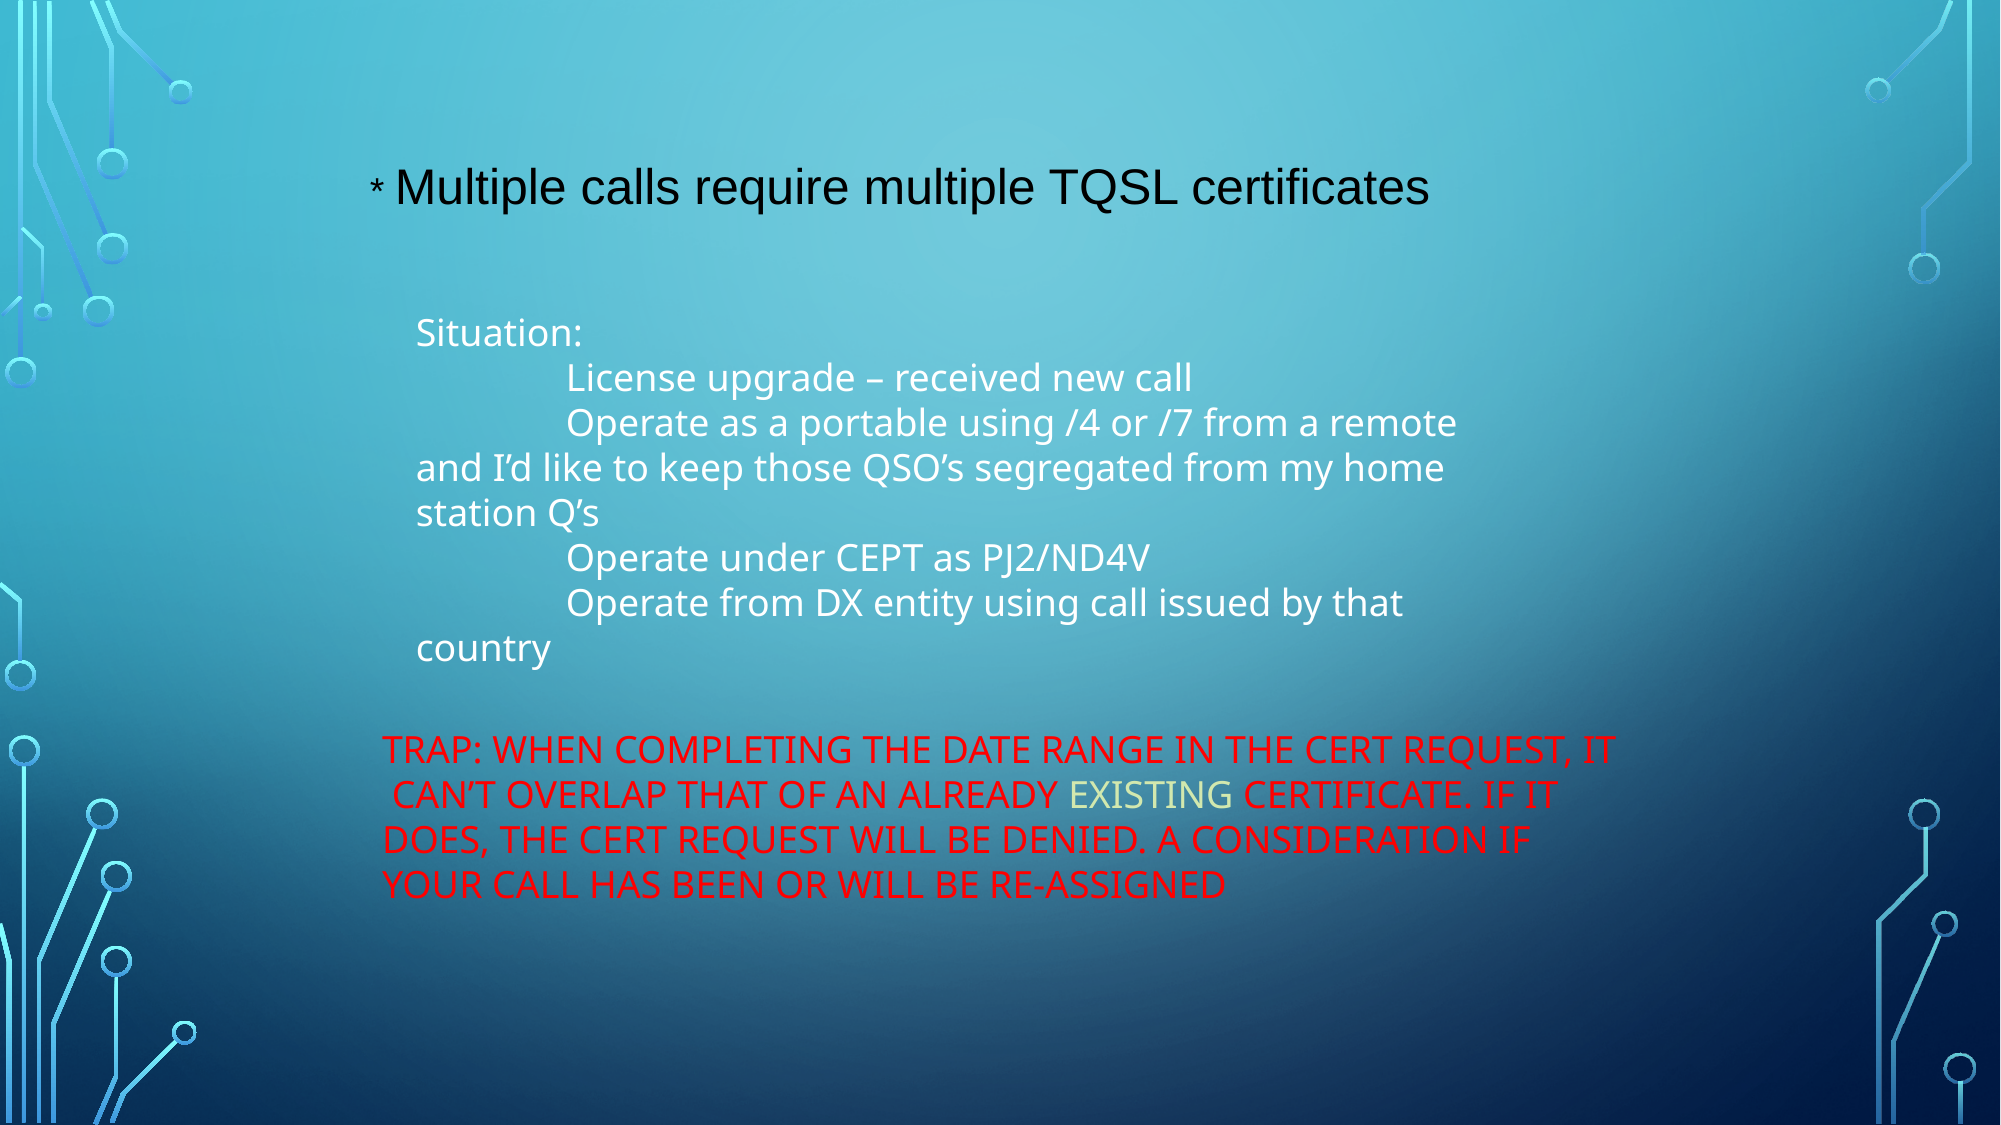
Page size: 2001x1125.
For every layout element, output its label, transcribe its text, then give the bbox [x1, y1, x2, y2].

text_box Trap: When completing the date range in the cert request, it can’t overlap that of an already existing certificate. If it does, the cert request will be denied. A consideration if your call has been or will be re-assigned [367, 718, 1633, 914]
text_box Situation: License upgrade – received new call Operate as a portable using /4 or /7 from a remote and I’d like to keep those QSO’s segregated from my home station Q’s Operate under CEPT as PJ2/ND4V Operate from DX entity using call issued by that country [401, 301, 1483, 677]
text_box * Multiple calls require multiple TQSL certificates [344, 147, 1446, 223]
